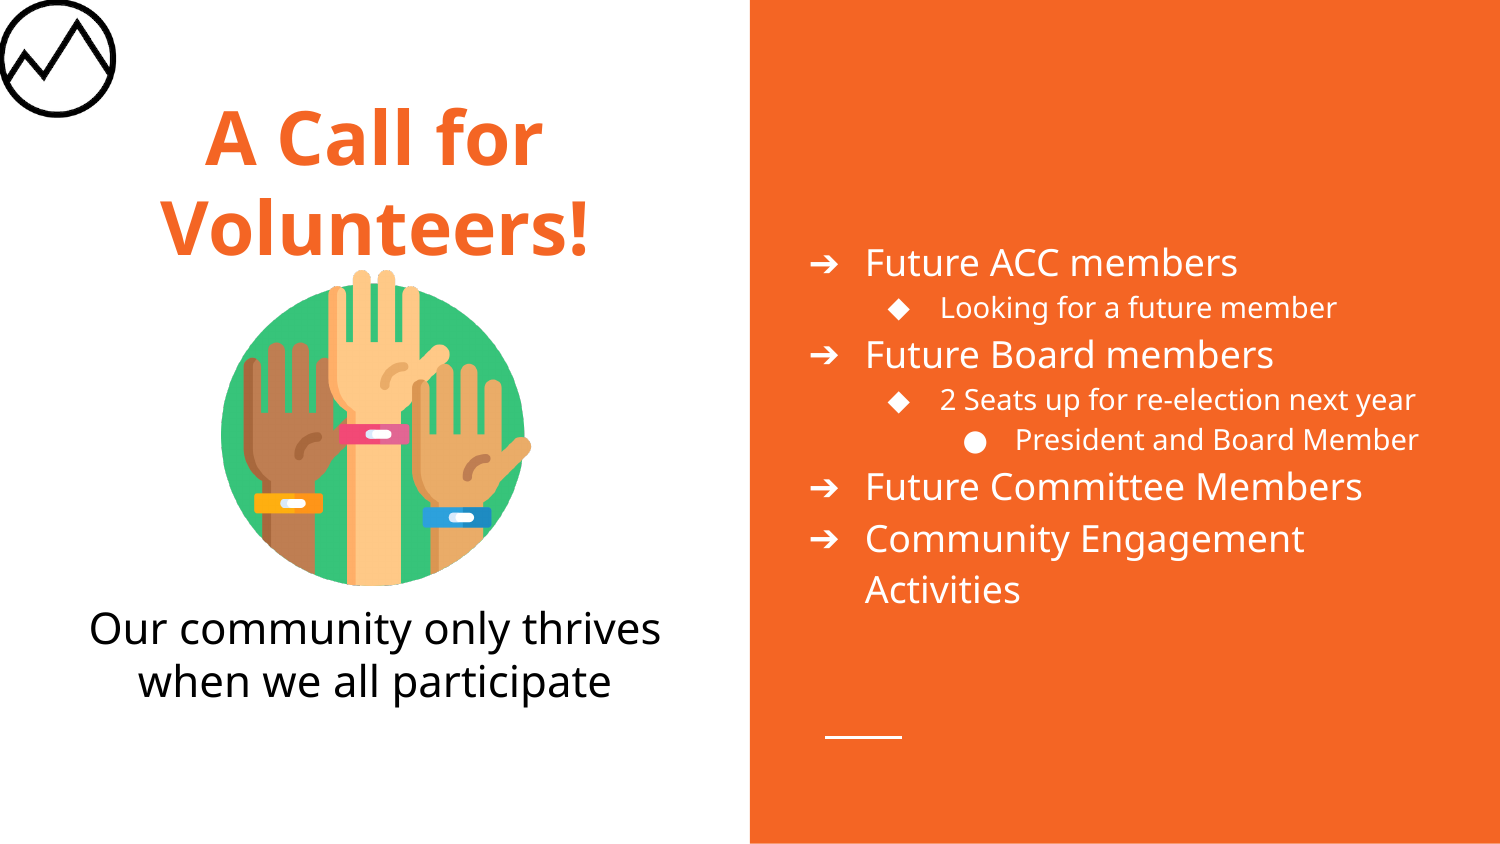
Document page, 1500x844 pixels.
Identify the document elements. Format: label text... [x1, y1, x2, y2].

list Future ACC members Looking for a future member Future Board members 2 Seats up for re-election next year President and Board Member Future Committee Members Community Engagement Activities [774, 118, 1482, 725]
subtitle Our community only thrives when we all participate [43, 586, 708, 807]
picture [217, 270, 534, 587]
picture [0, 0, 119, 118]
title A Call for Volunteers! [43, 68, 708, 285]
